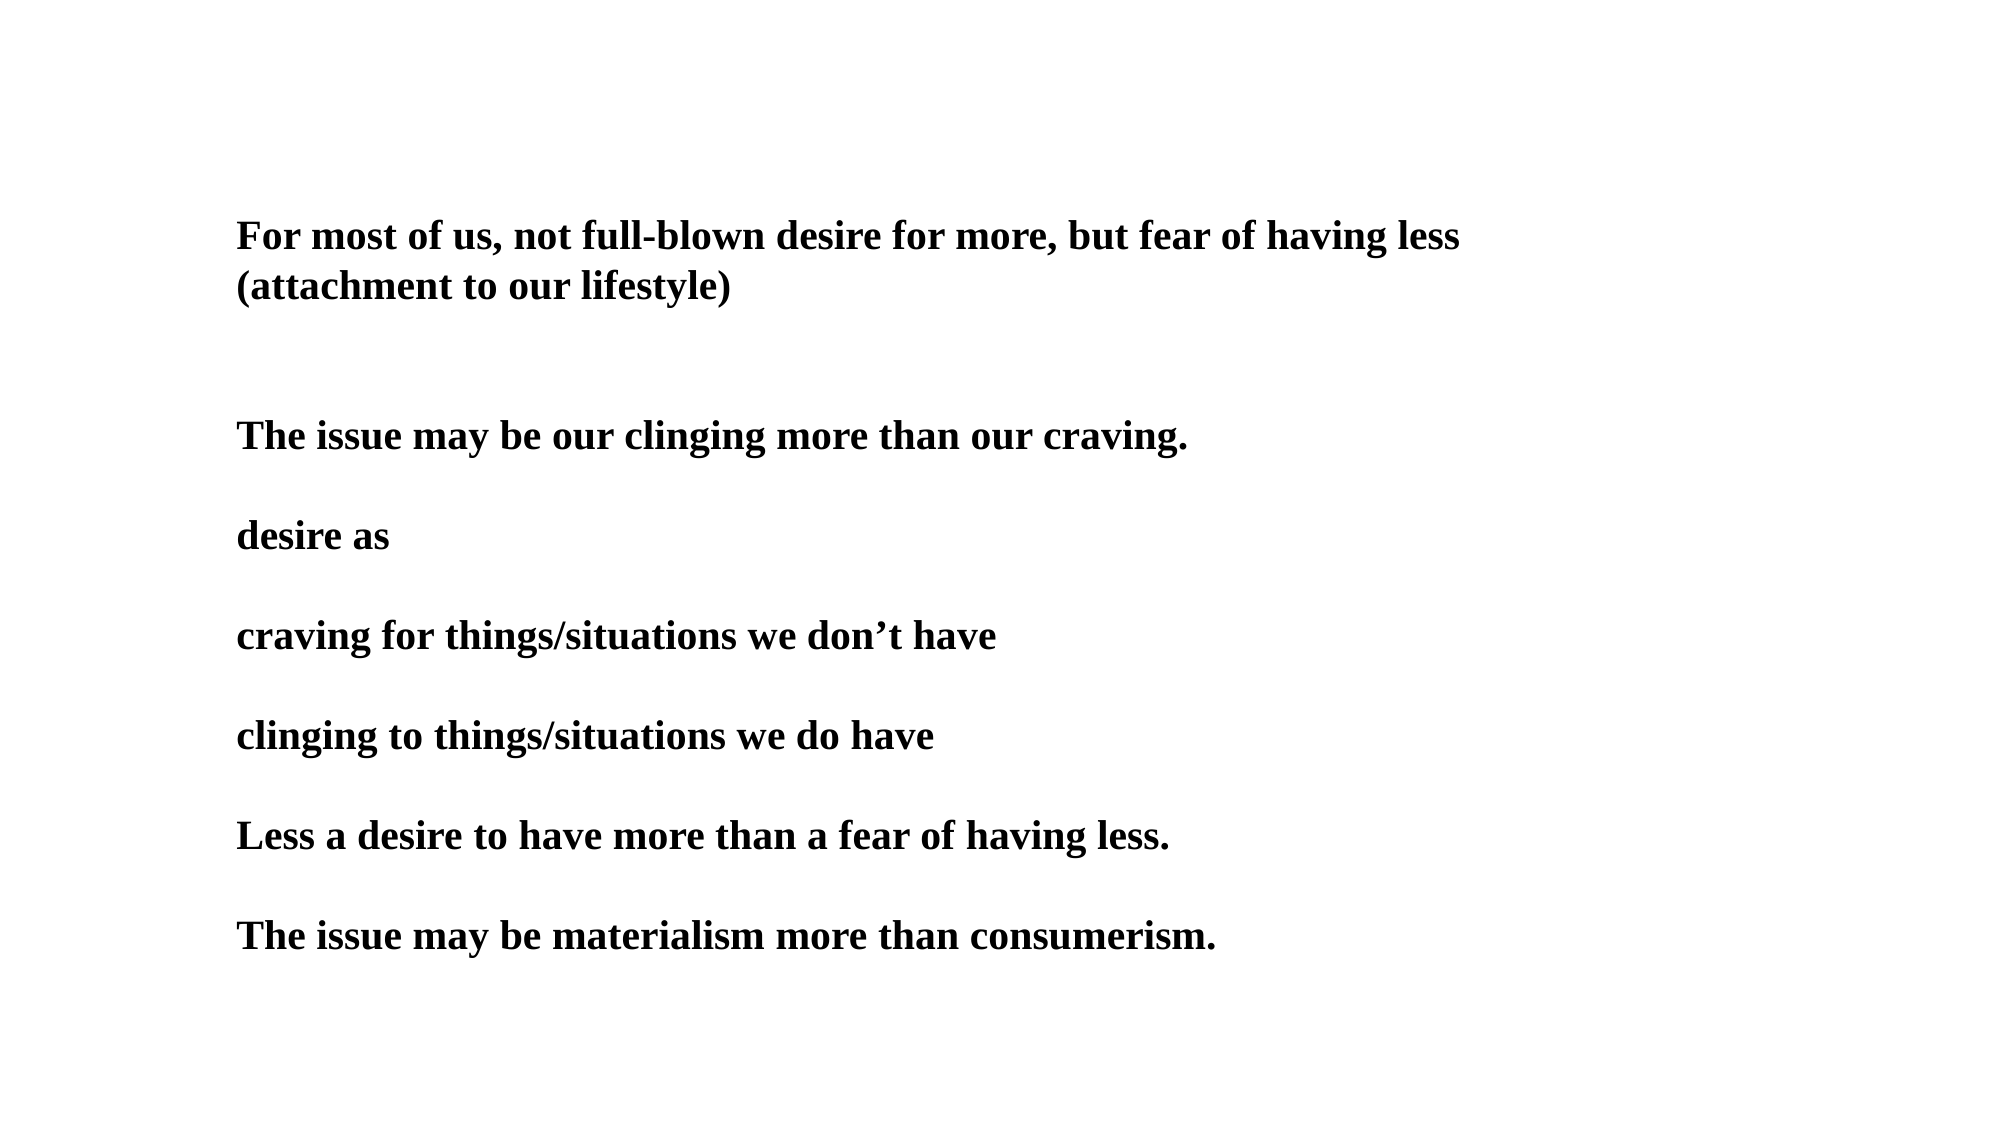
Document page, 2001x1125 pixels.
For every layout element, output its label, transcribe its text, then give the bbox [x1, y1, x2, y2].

text_box For most of us, not full-blown desire for more, but fear of having less (attachment to our lifestyle) The issue may be our clinging more than our craving. desire as craving for things/situations we don’t have clinging to things/situations we do have Less a desire to have more than a fear of having less. The issue may be materialism more than consumerism. [221, 200, 1634, 966]
